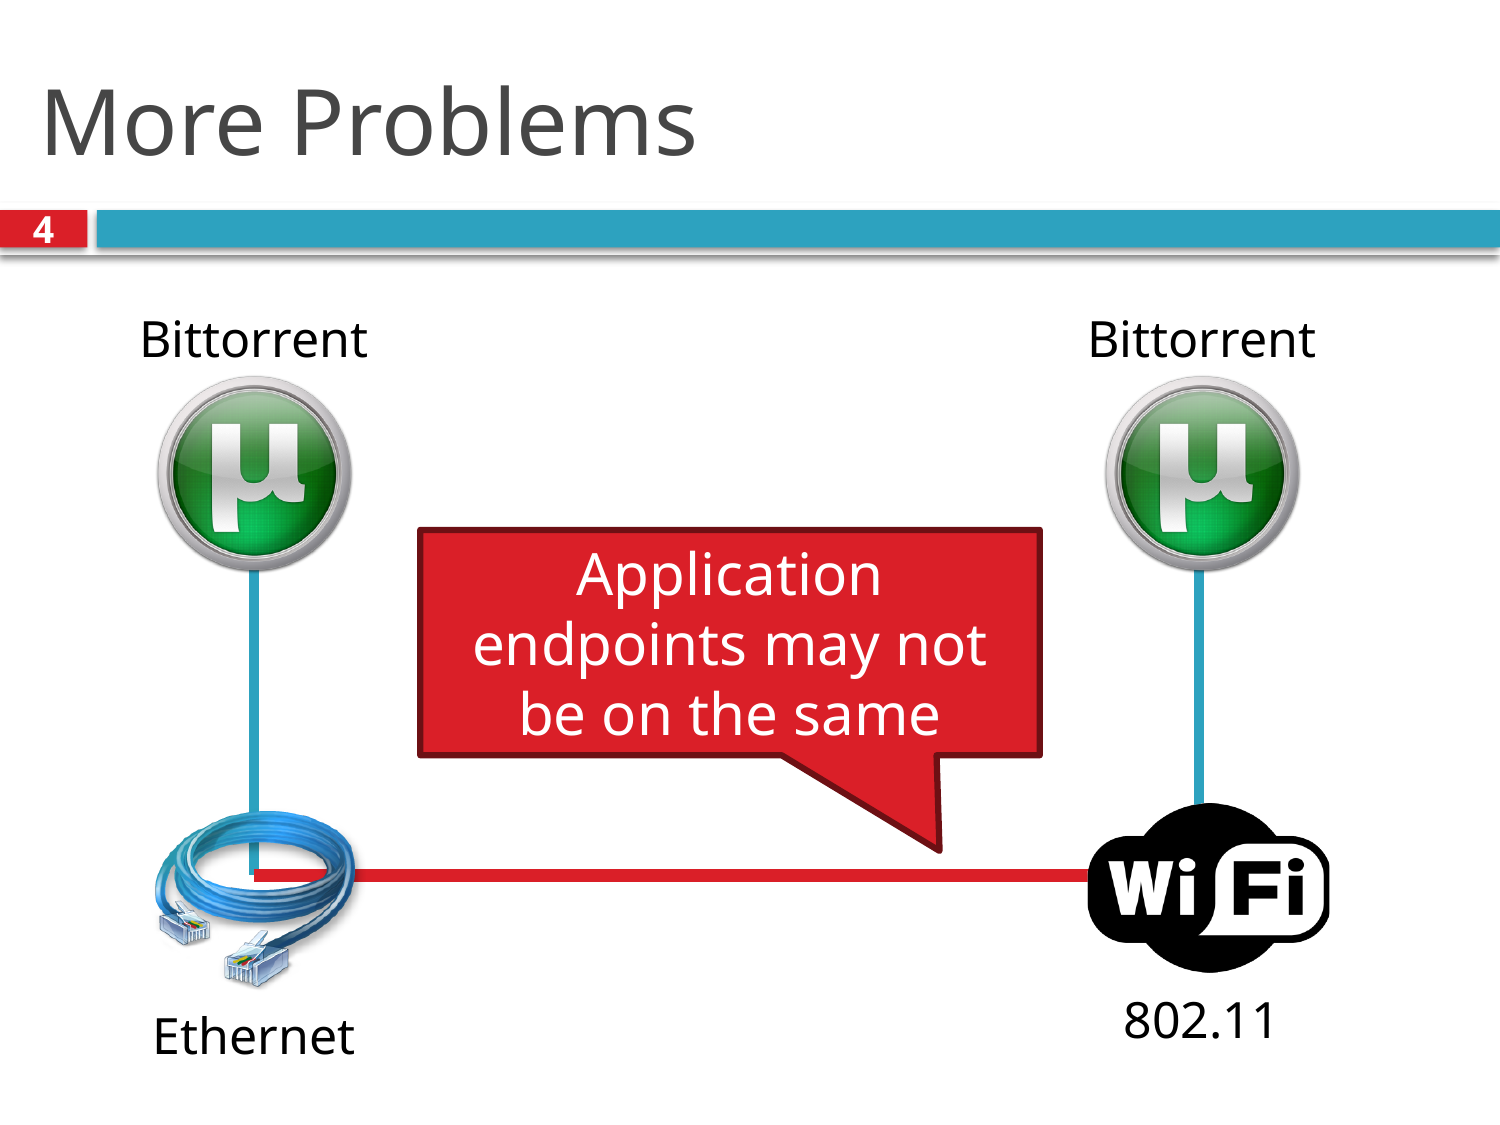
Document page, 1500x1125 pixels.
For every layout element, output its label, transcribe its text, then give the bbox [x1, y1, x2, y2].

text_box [1074, 763, 1330, 1058]
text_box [141, 779, 367, 1074]
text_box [146, 299, 362, 577]
title More Problems [24, 37, 1475, 200]
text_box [419, 529, 1041, 758]
slide_number 4 [0, 206, 88, 257]
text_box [1094, 299, 1310, 577]
